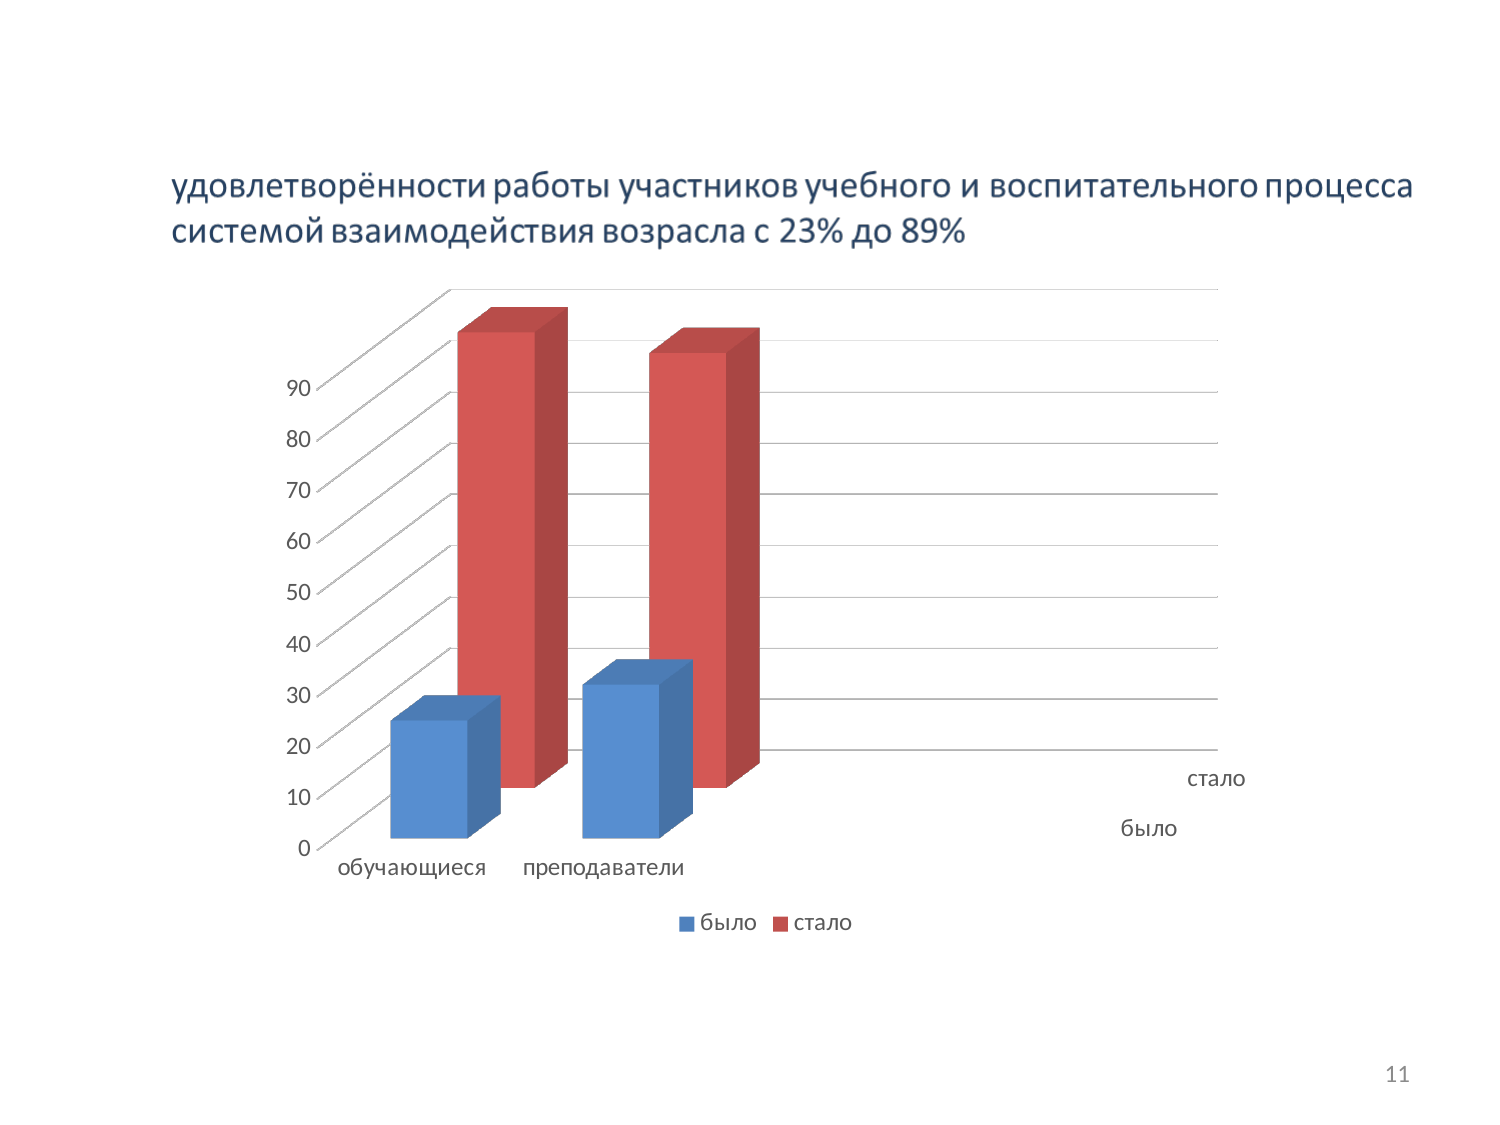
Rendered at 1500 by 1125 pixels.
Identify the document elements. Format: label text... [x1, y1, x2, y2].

chart [265, 275, 1266, 943]
slide_number 11 [1074, 1042, 1425, 1103]
picture [147, 148, 1452, 277]
